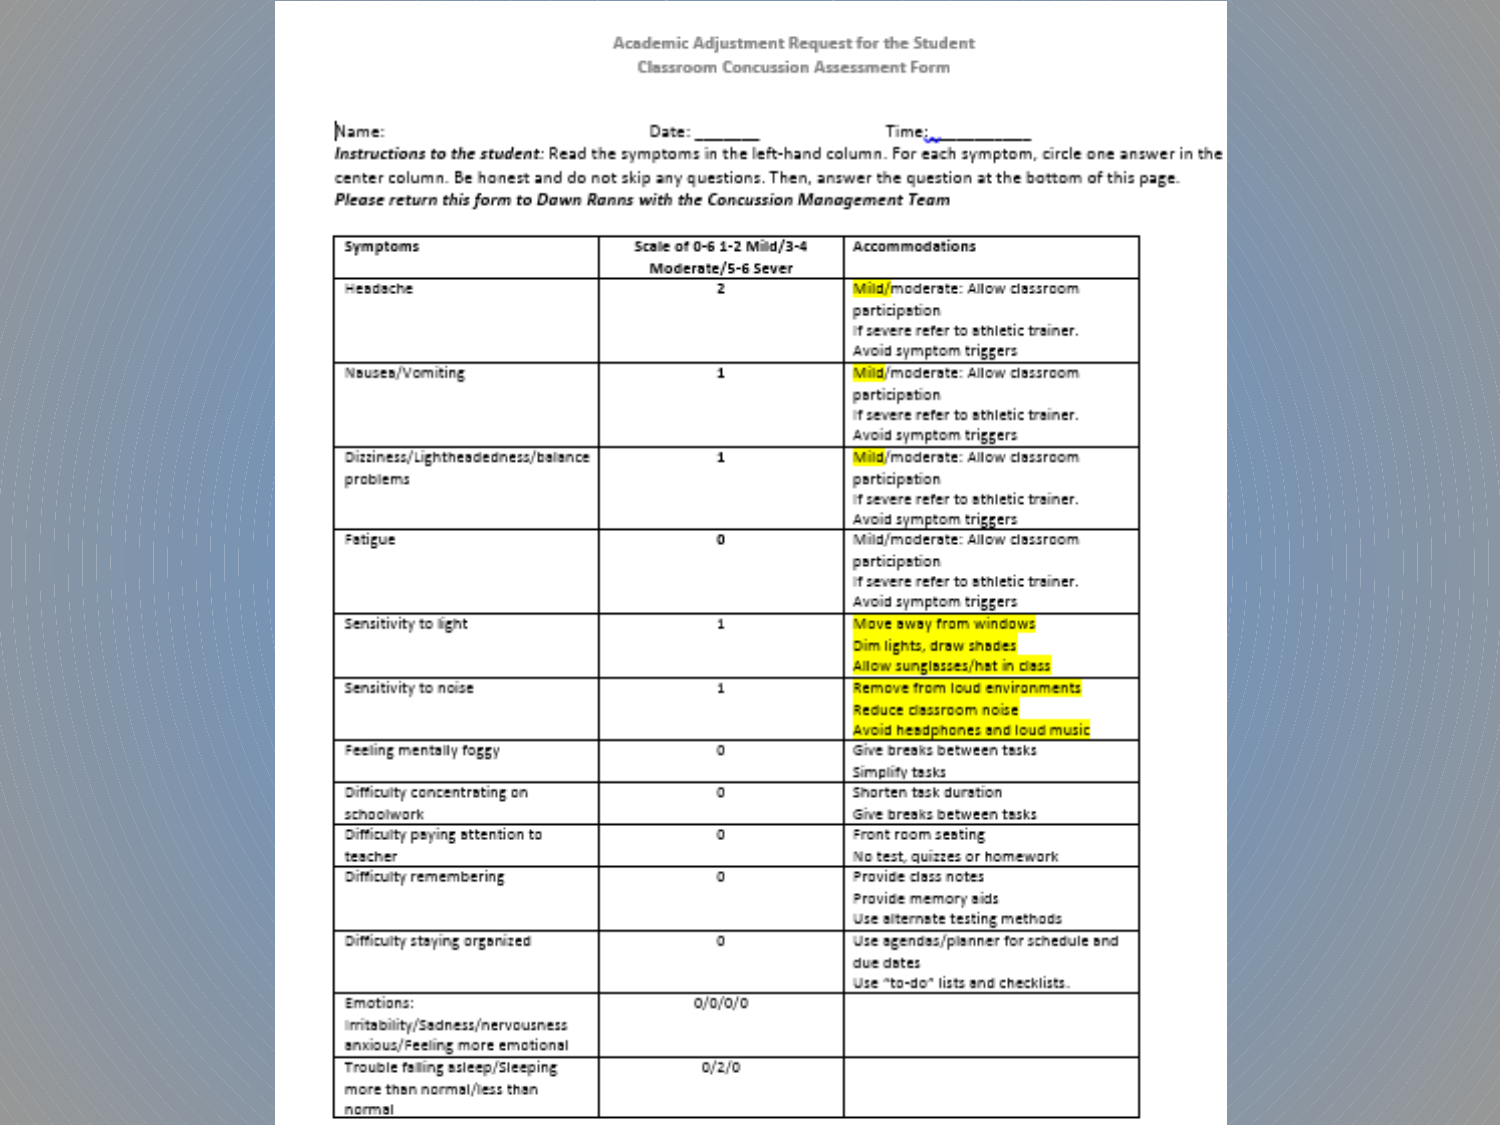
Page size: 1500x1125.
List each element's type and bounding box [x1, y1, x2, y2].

picture [274, 0, 1227, 1125]
